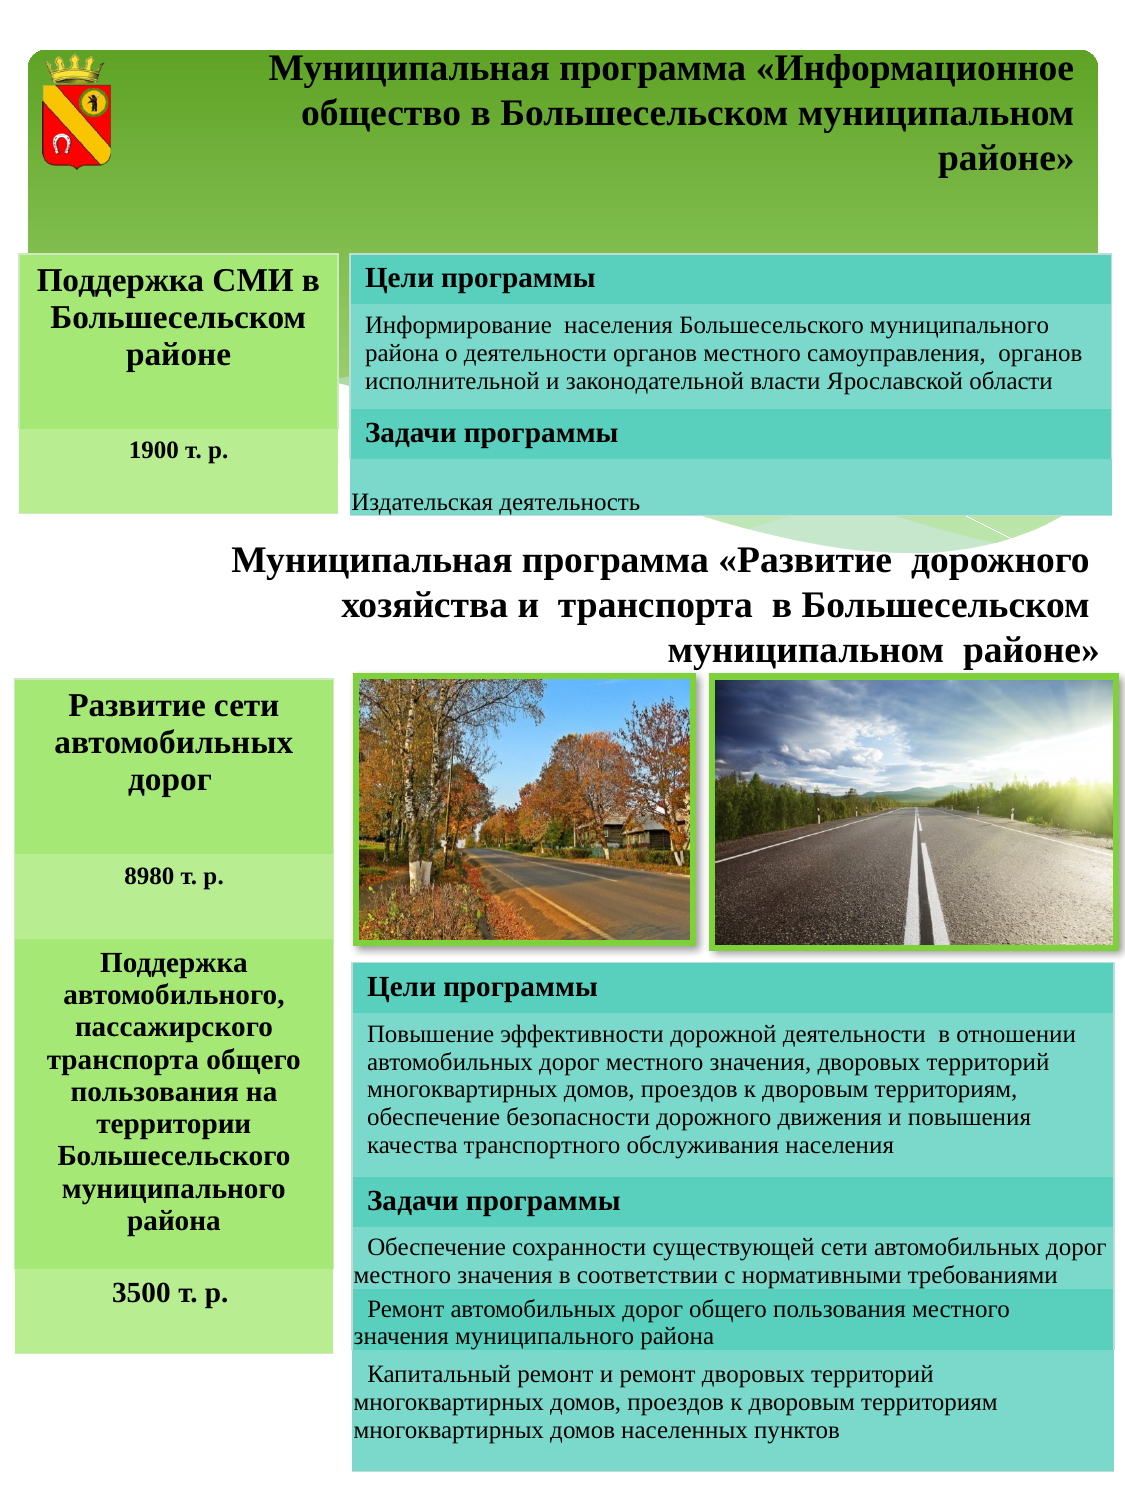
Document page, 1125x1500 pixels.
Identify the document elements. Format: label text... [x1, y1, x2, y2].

table_cell Капитальный ремонт и ремонт дворовых территорий многоквартирных домов, проездов к дворовым территориям многоквартирных домов населенных пунктов [352, 1350, 1114, 1471]
table_cell Издательская деятельность [350, 459, 1112, 515]
table_cell Информирование населения Большесельского муниципального района о деятельности органов местного самоуправления, органов исполнительной и законодательной власти Ярославской области [351, 304, 1111, 409]
text_box Муниципальная программа «Развитие дорожного хозяйства и транспорта в Большесельском муниципальном районе» [174, 528, 1115, 678]
table_header Цели программы [351, 255, 1111, 304]
table_cell 1900 т. р. [19, 429, 338, 513]
table_cell Повышение эффективности дорожной деятельности в отношении автомобильных дорог местного значения, дворовых территорий многоквартирных домов, проездов к дворовым территориям, обеспечение безопасности дорожного движения и повышения качества транспортного обслуживания населения [353, 1013, 1113, 1177]
table_cell Поддержка автомобильного, пассажирского транспорта общего пользования на территории Большесельского муниципального района [15, 939, 333, 1269]
table_cell Обеспечение сохранности существующей сети автомобильных дорог местного значения в соответствии с нормативными требованиями [353, 1227, 1113, 1289]
table_cell Ремонт автомобильных дорог общего пользования местного значения муниципального района [353, 1289, 1113, 1350]
table_header Развитие сети автомобильных дорог [15, 680, 333, 854]
picture [358, 678, 691, 940]
picture [715, 679, 1113, 945]
table_cell Задачи программы [353, 1177, 1113, 1227]
table_cell 3500 т. р. [15, 1269, 333, 1353]
picture [42, 52, 111, 171]
table_cell Задачи программы [351, 409, 1111, 459]
table_header Поддержка СМИ в Большесельском районе [20, 255, 337, 429]
table_cell 8980 т. р. [15, 854, 333, 939]
table_header Цели программы [353, 963, 1113, 1013]
text_box Муниципальная программа «Информационное общество в Большесельском муниципальном районе» [148, 35, 1090, 186]
